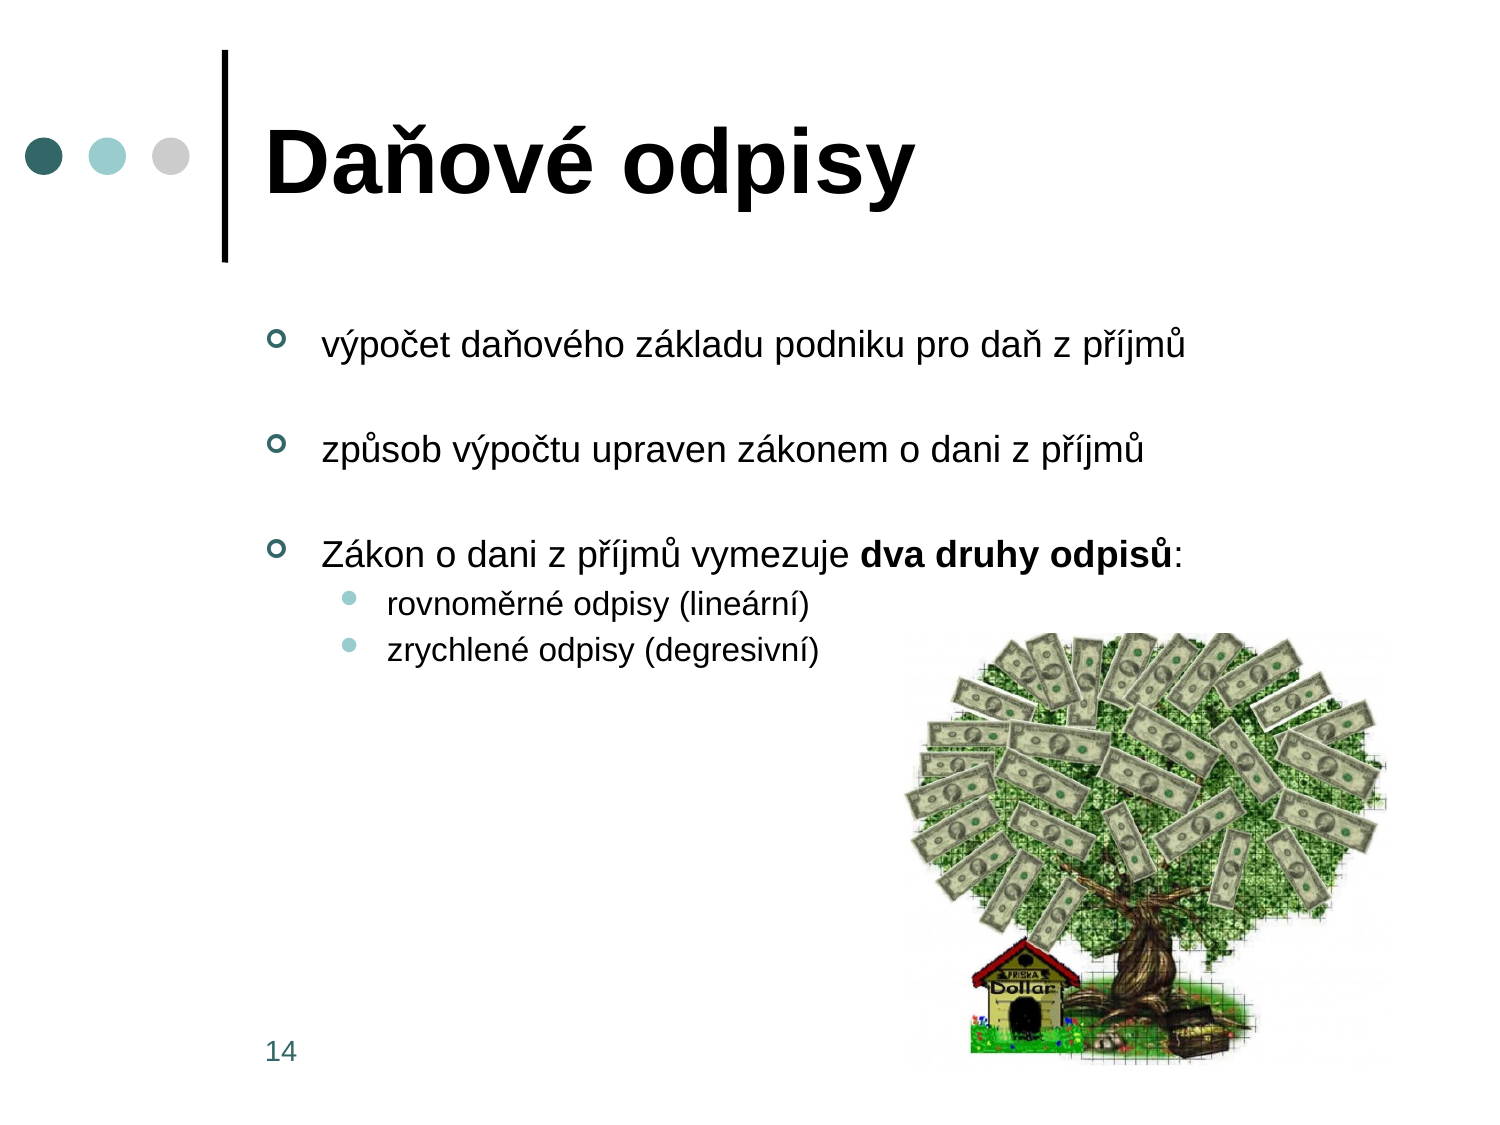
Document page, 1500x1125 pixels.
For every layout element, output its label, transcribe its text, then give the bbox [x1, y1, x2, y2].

list výpočet daňového základu podniku pro daň z příjmů způsob výpočtu upraven zákonem o dani z příjmů Zákon o dani z příjmů vymezuje dva druhy odpisů: rovnoměrné odpisy (lineární) zrychlené odpisy (degresivní) [249, 312, 1401, 988]
slide_number 14 [249, 1024, 463, 1101]
title Daňové odpisy [249, 30, 1401, 282]
picture [903, 633, 1389, 1071]
